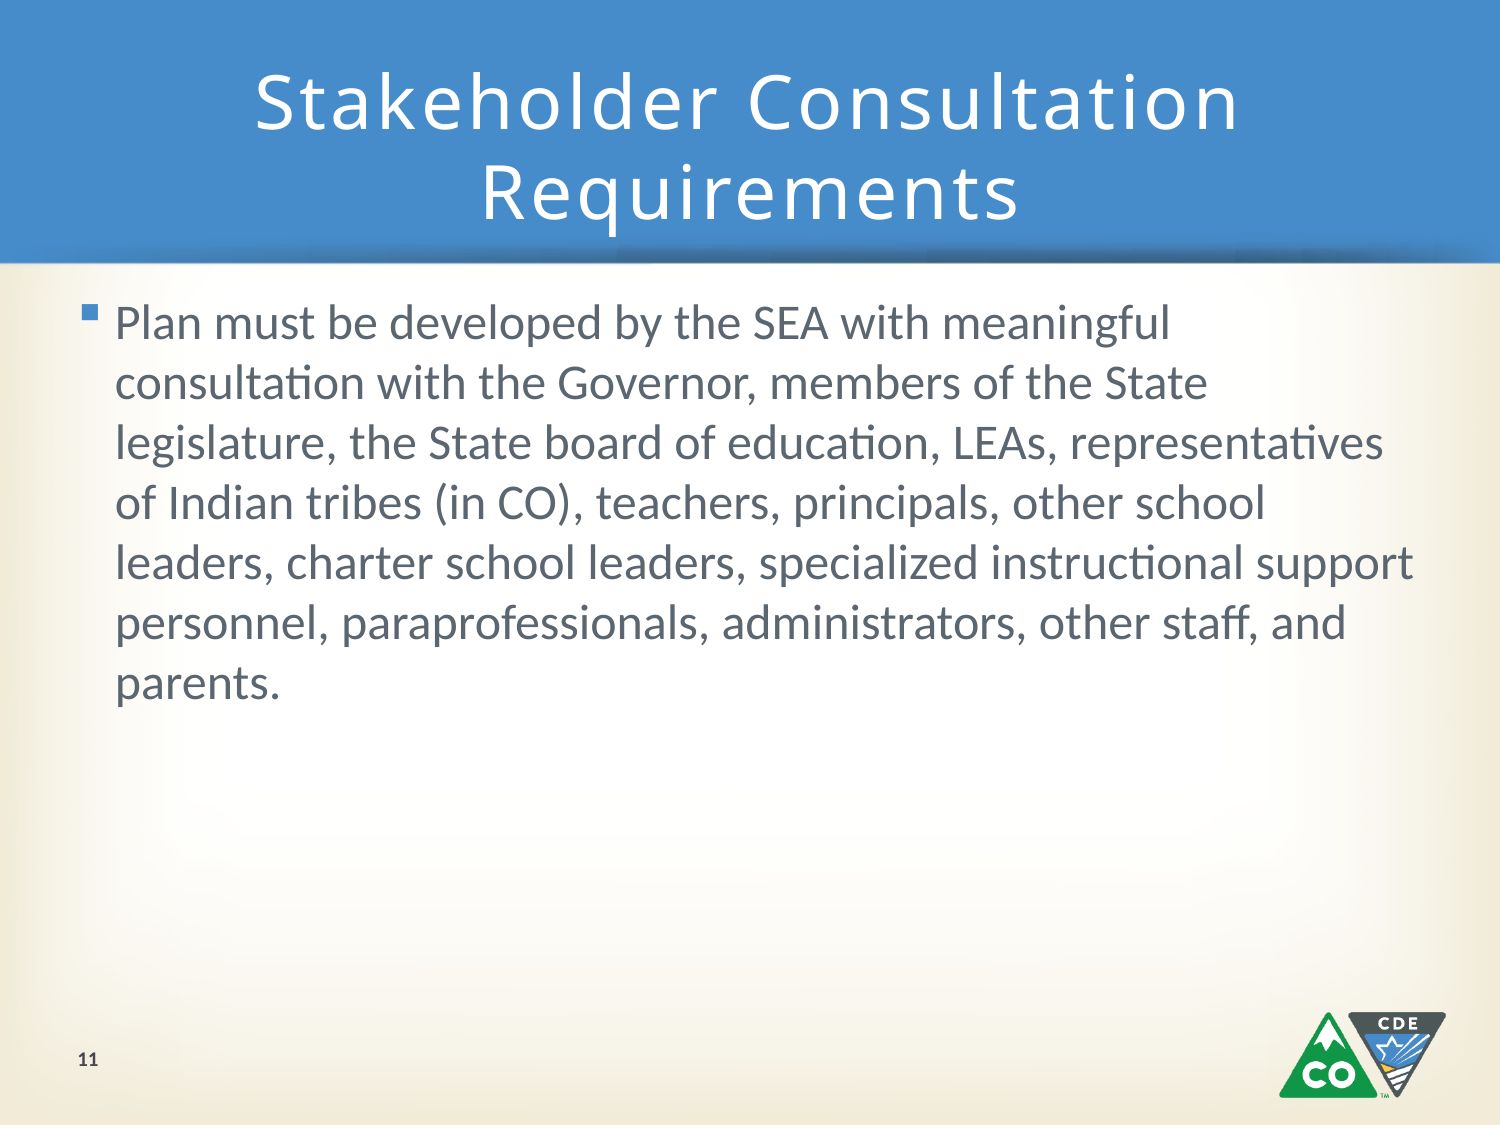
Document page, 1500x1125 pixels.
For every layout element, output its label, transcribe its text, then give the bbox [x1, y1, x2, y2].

title Stakeholder Consultation Requirements [62, 58, 1438, 232]
picture [0, 0, 1500, 1125]
footer 11 [62, 1027, 538, 1088]
list Plan must be developed by the SEA with meaningful consultation with the Governor, members of the State legislature, the State board of education, LEAs, representatives of Indian tribes (in CO), teachers, principals, other school leaders, charter school leaders, specialized instructional support personnel, paraprofessionals, administrators, other staff, and parents. [62, 281, 1442, 1005]
